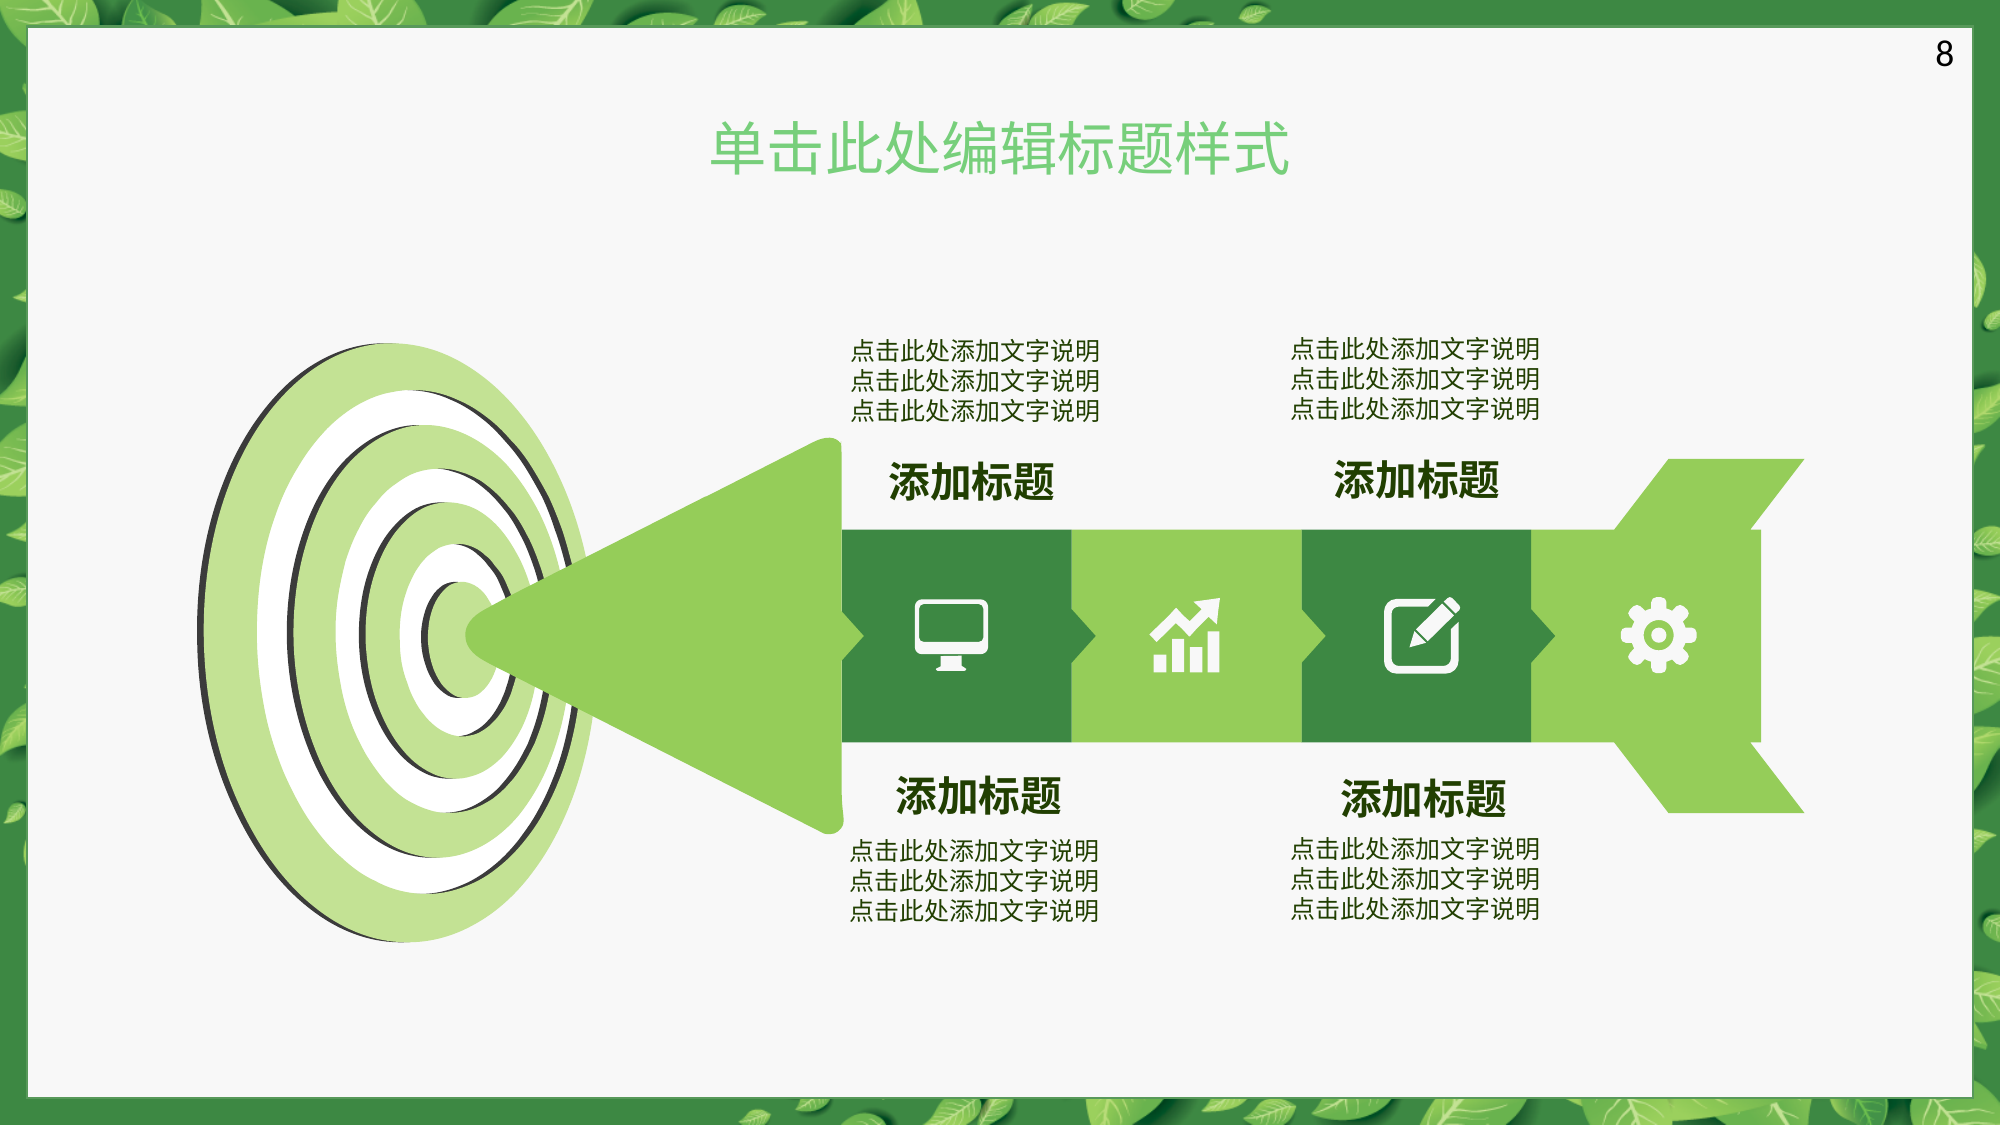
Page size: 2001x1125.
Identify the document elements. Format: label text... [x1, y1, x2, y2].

text_box [843, 528, 1098, 744]
text_box [1382, 597, 1460, 675]
text_box [1619, 596, 1698, 675]
text_box 点击此处添加文字说明 点击此处添加文字说明 点击此处添加文字说明 [835, 328, 1127, 433]
text_box 点击此处添加文字说明 点击此处添加文字说明 点击此处添加文字说明 [835, 828, 1127, 933]
text_box [913, 598, 990, 672]
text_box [1149, 597, 1220, 673]
text_box [598, 436, 866, 836]
text_box 添加标题 [1325, 765, 1567, 830]
text_box 添加标题 [1318, 446, 1557, 512]
text_box [1533, 457, 1807, 815]
text_box 添加标题 [880, 762, 1119, 828]
text_box [1303, 528, 1557, 744]
text_box [1407, 595, 1462, 649]
slide_number 8 [1920, 21, 2000, 82]
text_box 添加标题 [873, 448, 1112, 513]
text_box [195, 341, 598, 944]
text_box 单击此处编辑标题样式 [693, 104, 1307, 190]
text_box 点击此处添加文字说明 点击此处添加文字说明 点击此处添加文字说明 [1275, 826, 1571, 931]
text_box 点击此处添加文字说明 点击此处添加文字说明 点击此处添加文字说明 [1275, 326, 1568, 431]
text_box [1073, 528, 1328, 744]
picture [0, 0, 2000, 1125]
